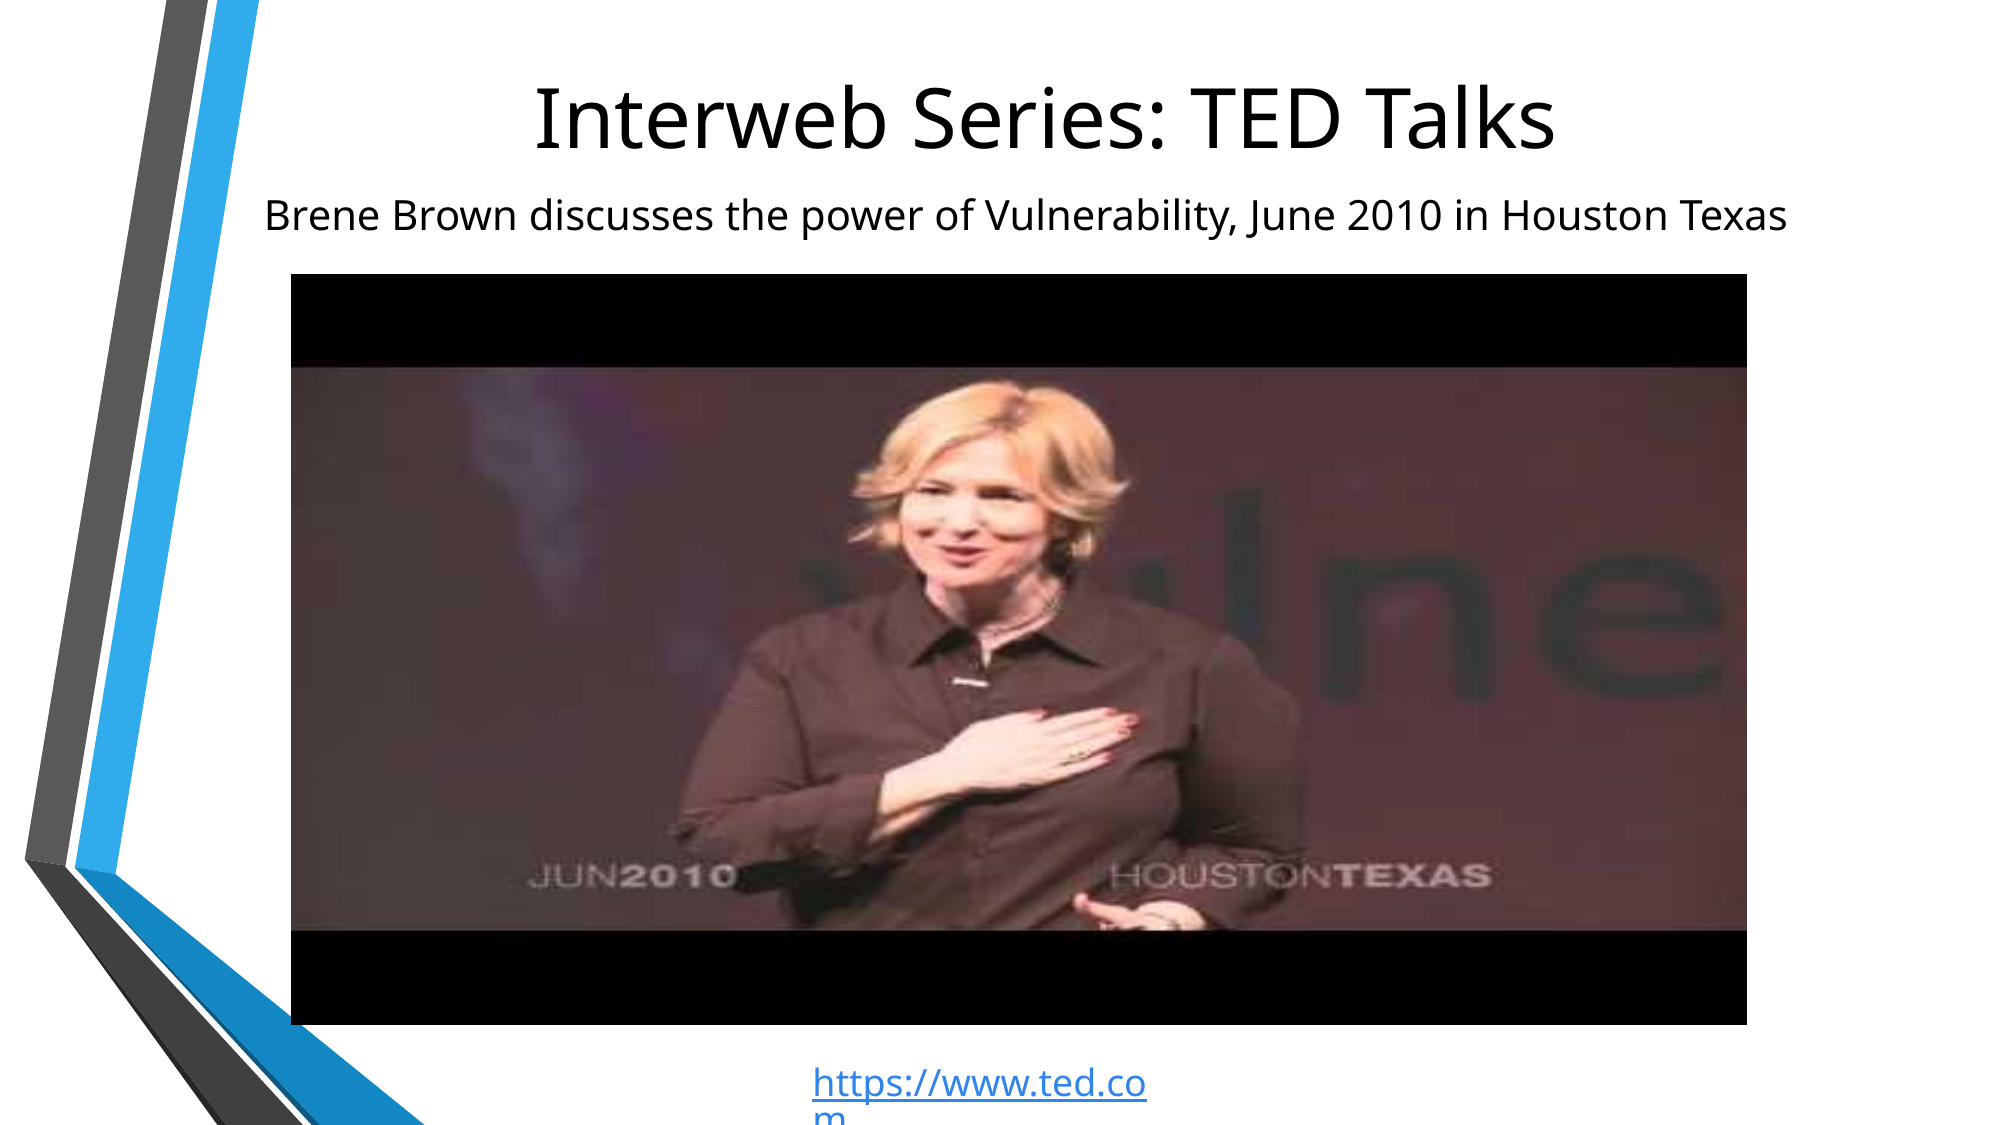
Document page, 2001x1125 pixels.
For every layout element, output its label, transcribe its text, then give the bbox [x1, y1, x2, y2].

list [290, 272, 1748, 1026]
text_box https://www.ted.com/ [797, 1051, 1191, 1125]
title Interweb Series: TED Talks [225, 15, 1869, 215]
text_box Brene Brown discusses the power of Vulnerability, June 2010 in Houston Texas [223, 181, 1829, 247]
